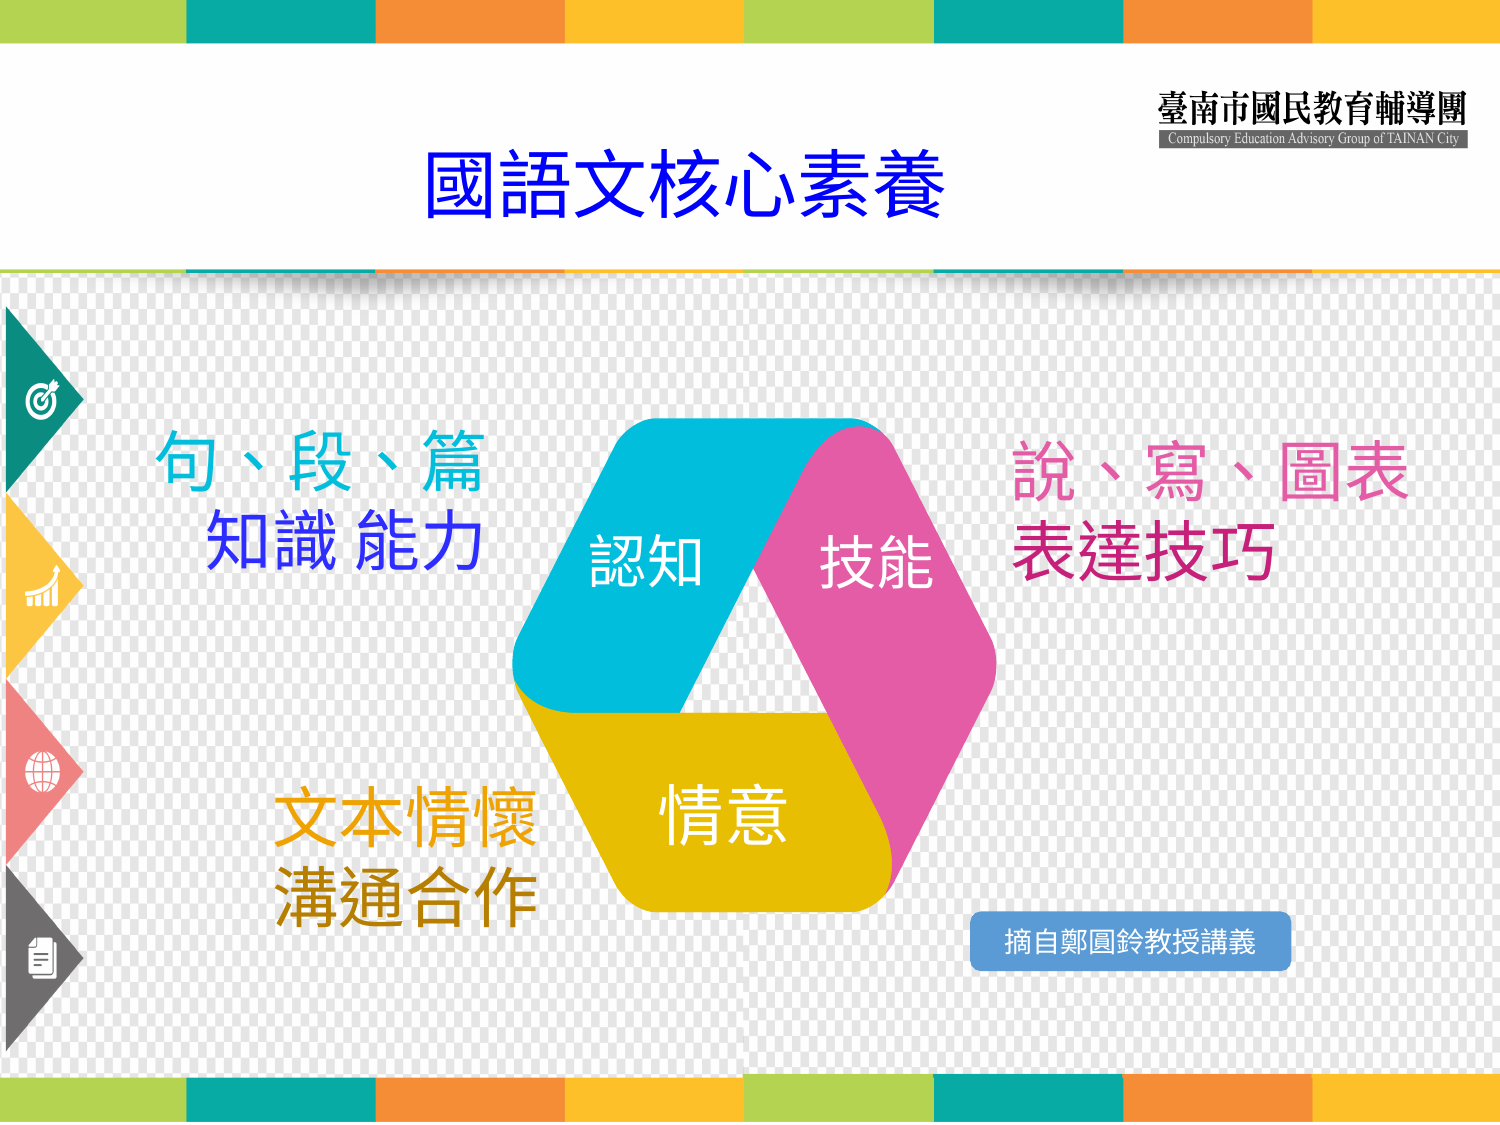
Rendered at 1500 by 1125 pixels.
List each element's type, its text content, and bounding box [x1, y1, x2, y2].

title 國語文核心素養 [407, 109, 1219, 268]
text_box 摘自鄭圓鈴教授講義 [970, 946, 1292, 972]
picture [0, 0, 1500, 1125]
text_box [137, 411, 1428, 946]
